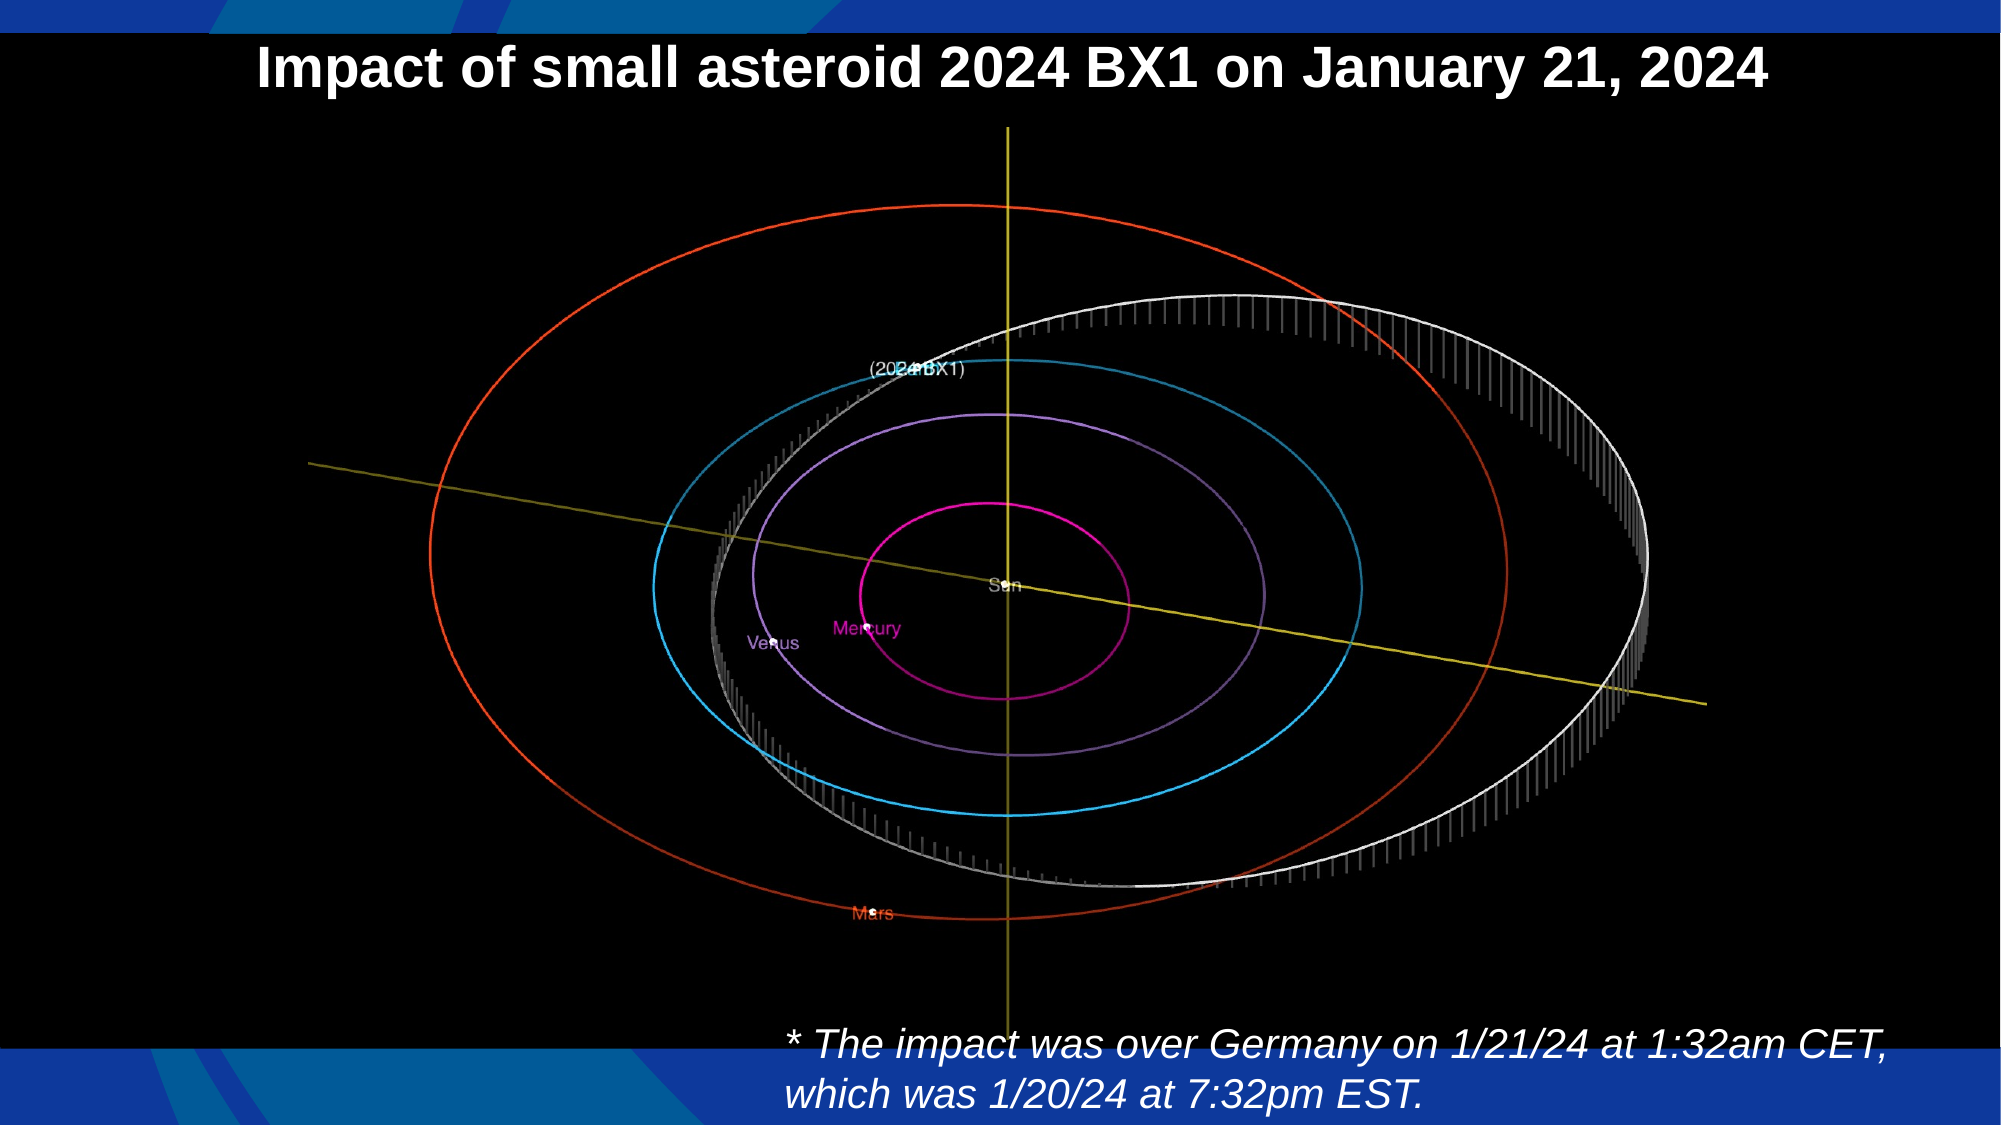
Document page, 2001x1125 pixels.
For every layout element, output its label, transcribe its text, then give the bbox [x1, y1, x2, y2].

picture [308, 127, 1707, 1040]
text_box Impact of small asteroid 2024 BX1 on January 21, 2024 [54, 21, 1974, 107]
text_box * The impact was over Germany on 1/21/24 at 1:32am CET, which was 1/20/24 at 7:32pm EST. [769, 1008, 1936, 1124]
